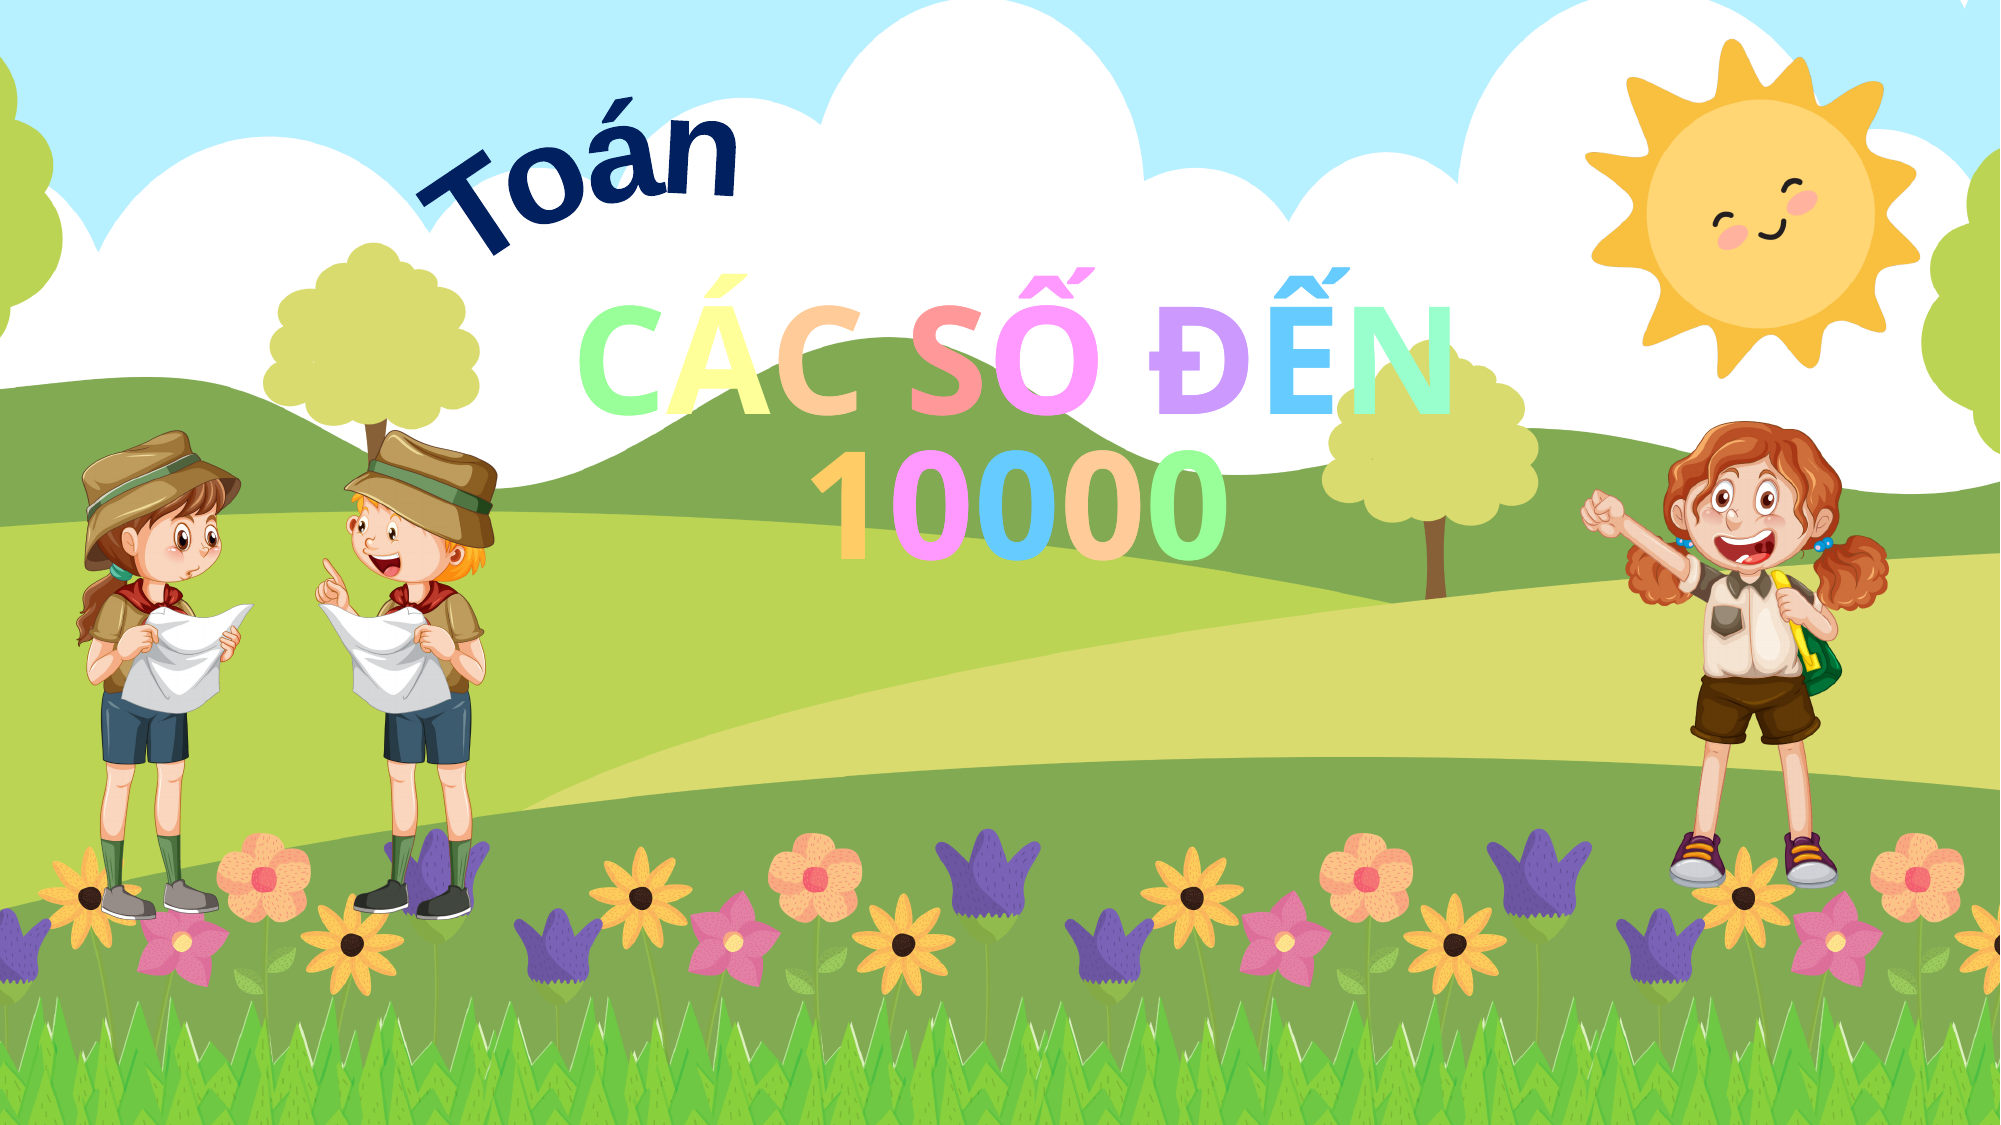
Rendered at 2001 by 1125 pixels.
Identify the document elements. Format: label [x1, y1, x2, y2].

text_box [366, 292, 1668, 454]
picture [0, 0, 2000, 1125]
